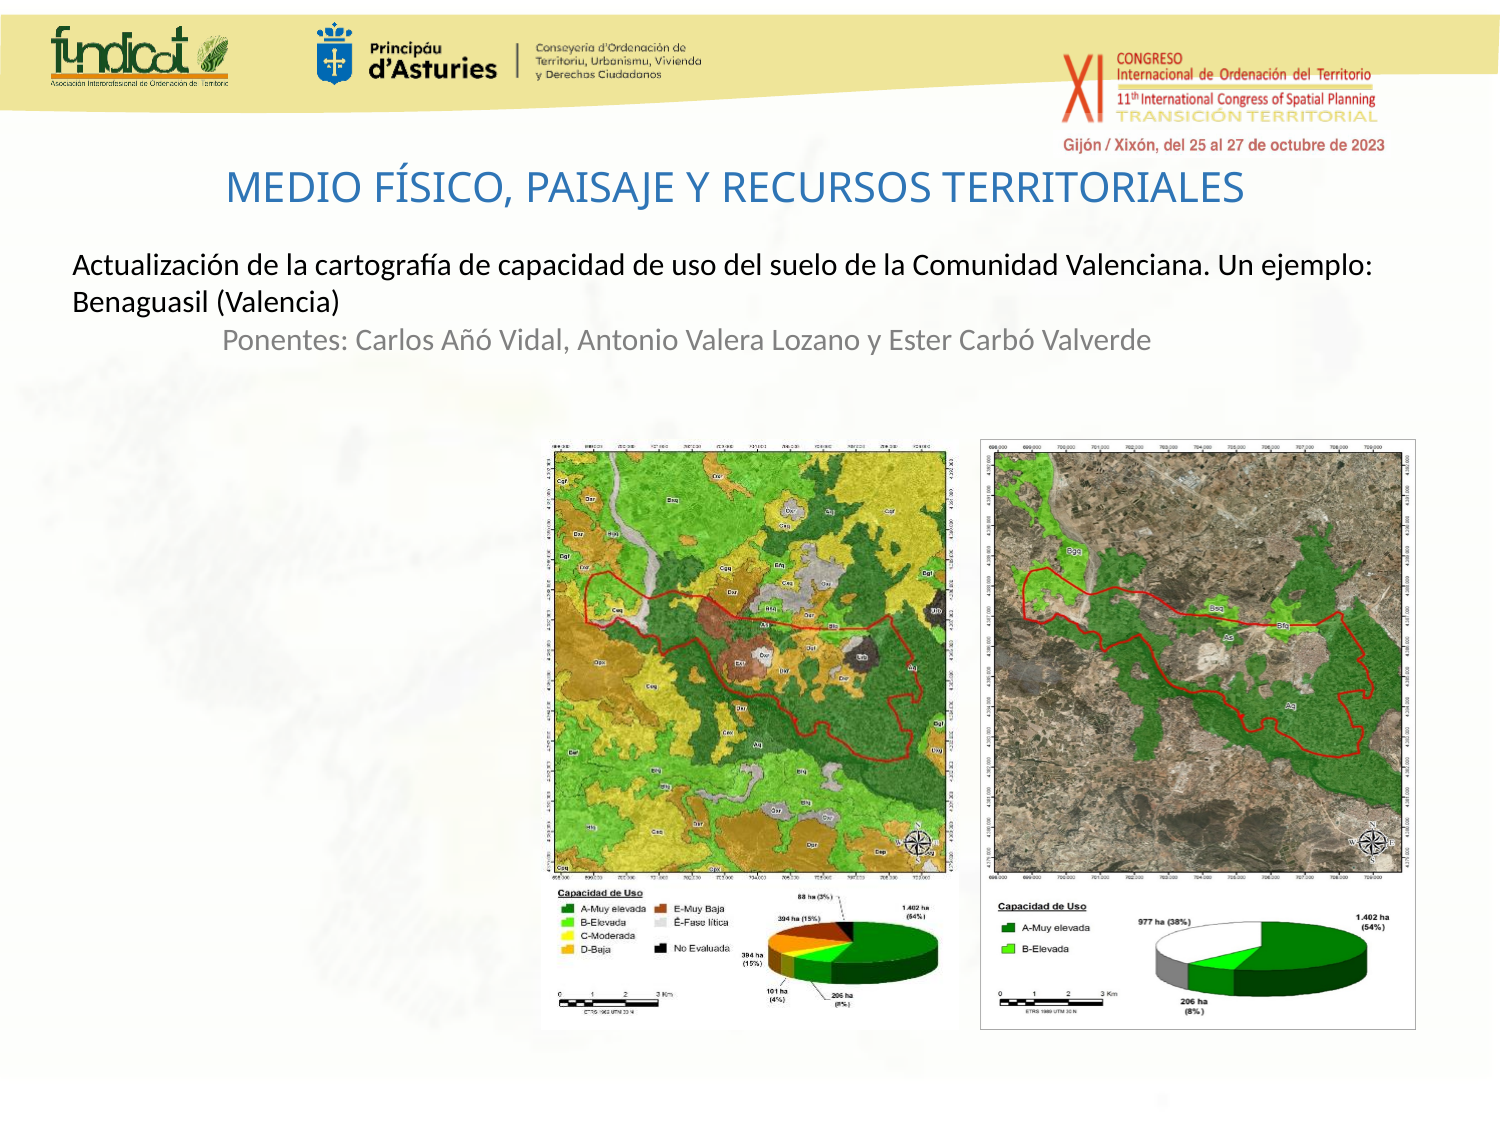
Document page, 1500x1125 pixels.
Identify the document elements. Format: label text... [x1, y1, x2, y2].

picture [0, 0, 1500, 14]
picture [541, 439, 959, 1030]
picture [389, 33, 1500, 113]
picture [51, 26, 228, 86]
picture [317, 22, 701, 86]
title MEDIO FÍSICO, PAISAJE Y RECURSOS TERRITORIALES [88, 159, 1383, 220]
picture [980, 439, 1416, 1030]
text_box Actualización de la cartografía de capacidad de uso del suelo de la Comunidad Valenciana. Un ejemplo: Benaguasil (Valencia) Ponentes: Carlos Añó Vidal, Antonio Valera Lozano y Ester Carbó Valverde [57, 236, 1465, 364]
